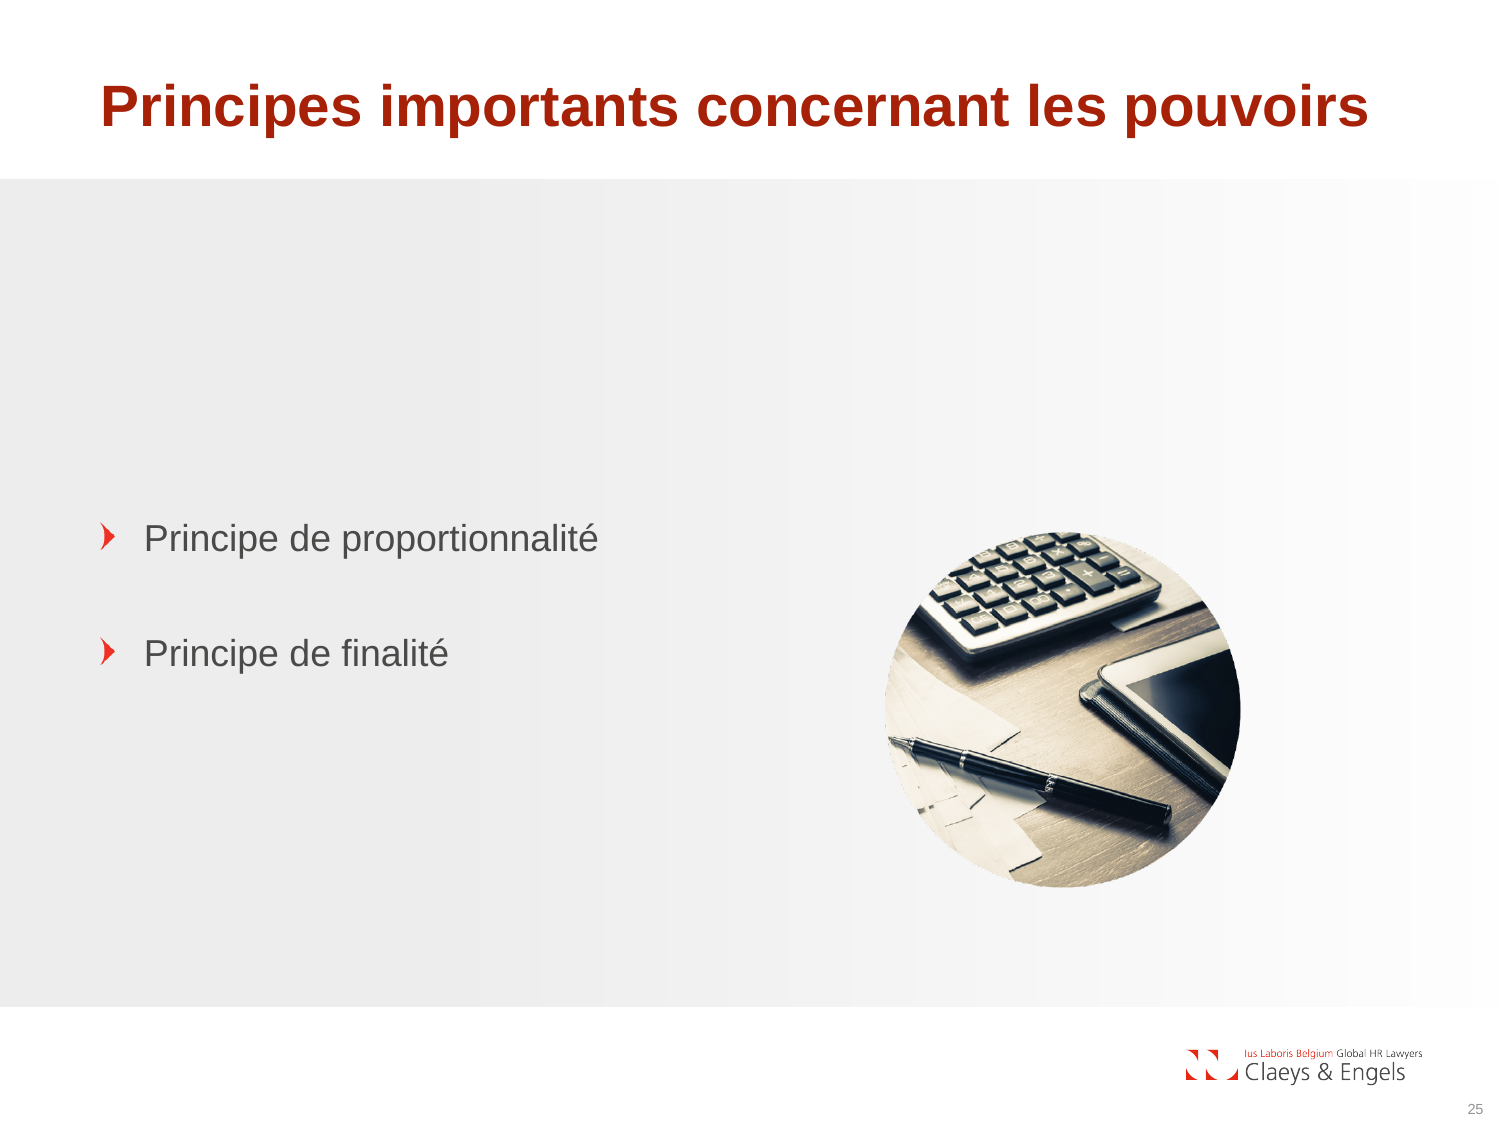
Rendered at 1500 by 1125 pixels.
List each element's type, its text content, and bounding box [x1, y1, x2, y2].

picture [873, 520, 1252, 899]
list Principe de proportionnalité Principe de finalité [85, 180, 1424, 1007]
picture [100, 637, 115, 665]
picture [1122, 1015, 1500, 1125]
slide_number 25 [1423, 1065, 1499, 1125]
title Principes importants concernant les pouvoirs [85, 60, 1424, 156]
picture [100, 522, 115, 550]
